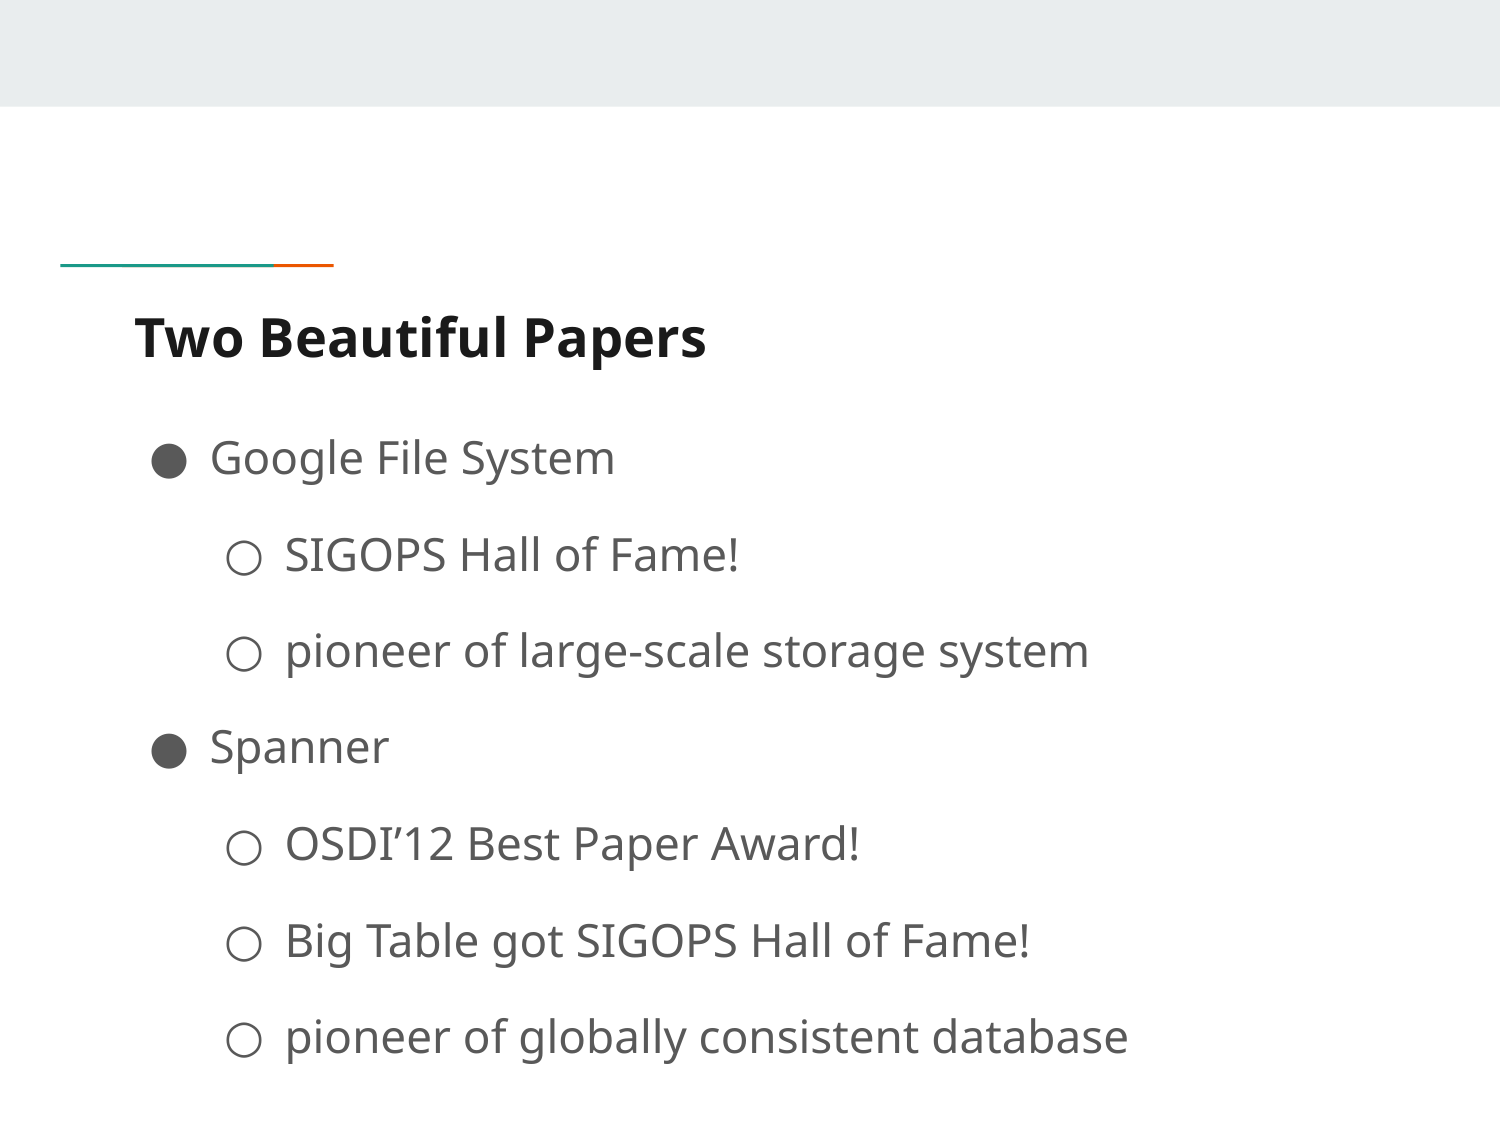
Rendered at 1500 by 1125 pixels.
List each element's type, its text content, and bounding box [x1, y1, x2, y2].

list Google File System SIGOPS Hall of Fame! pioneer of large-scale storage system Spanner OSDI’12 Best Paper Award! Big Table got SIGOPS Hall of Fame! pioneer of globally consistent database [119, 405, 1381, 1064]
title Two Beautiful Papers [119, 288, 1381, 405]
